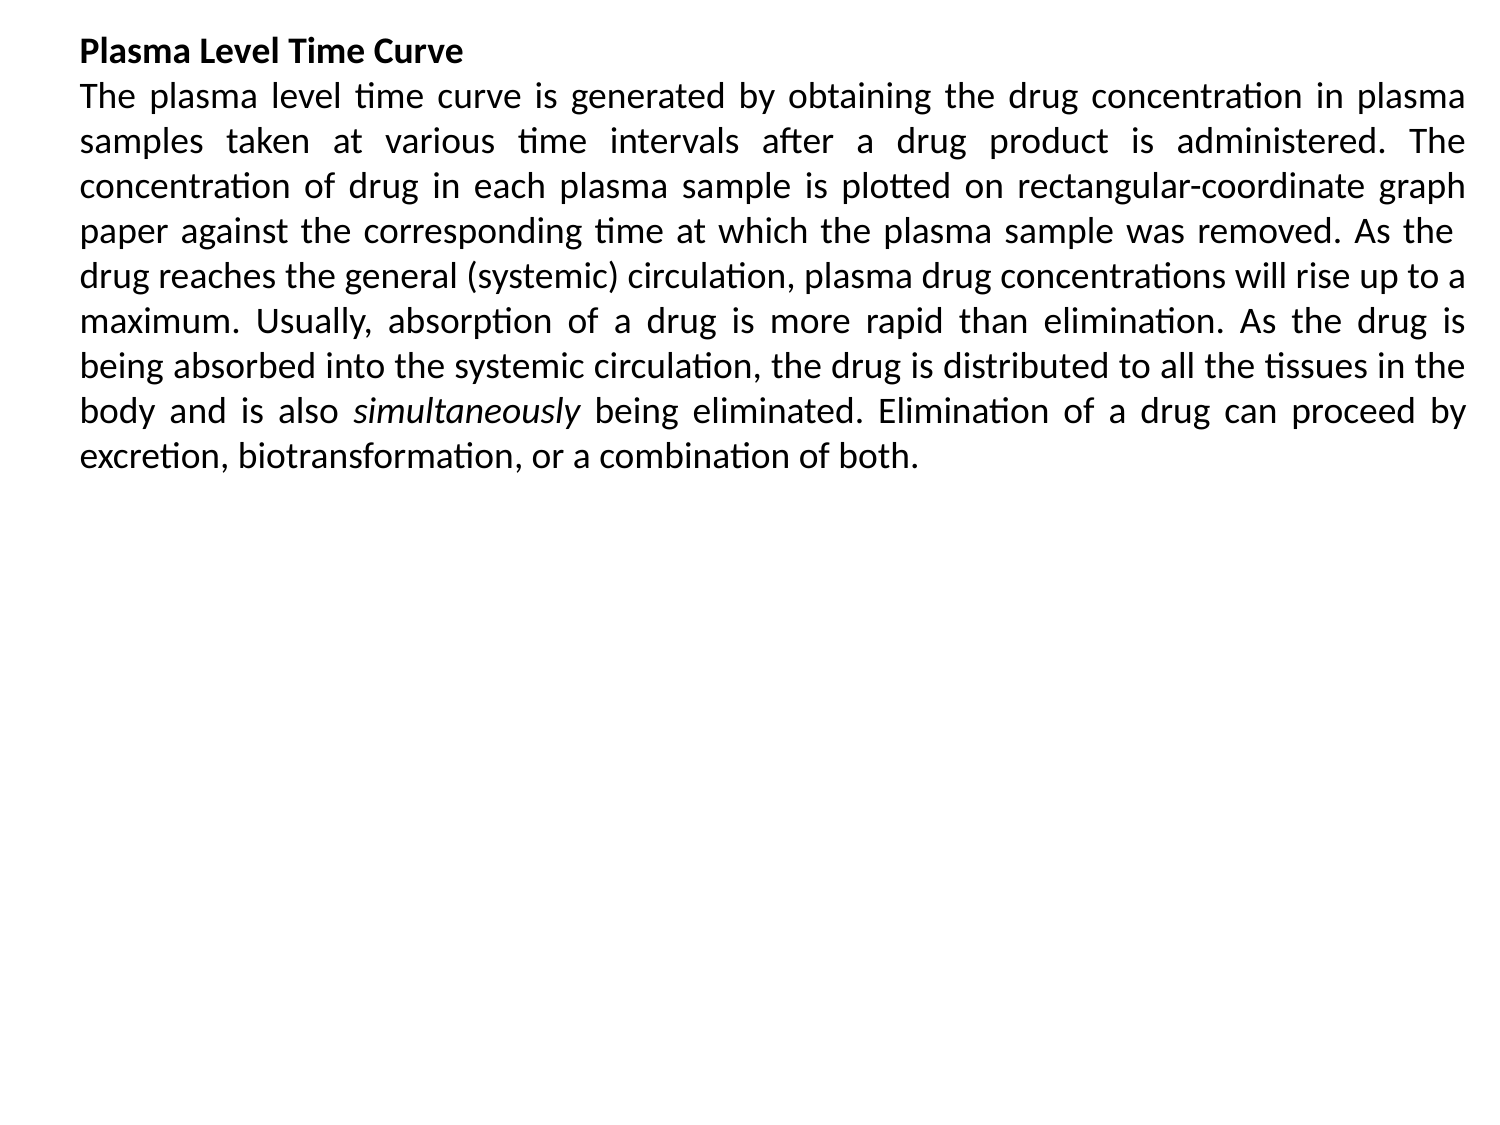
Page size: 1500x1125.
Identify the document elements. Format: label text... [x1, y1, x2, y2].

text_box Plasma Level Time Curve The plasma level time curve is generated by obtaining the drug concentration in plasma samples taken at various time intervals after a drug product is administered. The concentration of drug in each plasma sample is plotted on rectangular-coordinate graph paper against the corresponding time at which the plasma sample was removed. As the drug reaches the general (systemic) circulation, plasma drug concentrations will rise up to a maximum. Usually, absorption of a drug is more rapid than elimination. As the drug is being absorbed into the systemic circulation, the drug is distributed to all the tissues in the body and is also simultaneously being eliminated. Elimination of a drug can proceed by excretion, biotransformation, or a combination of both. [64, 19, 1483, 529]
